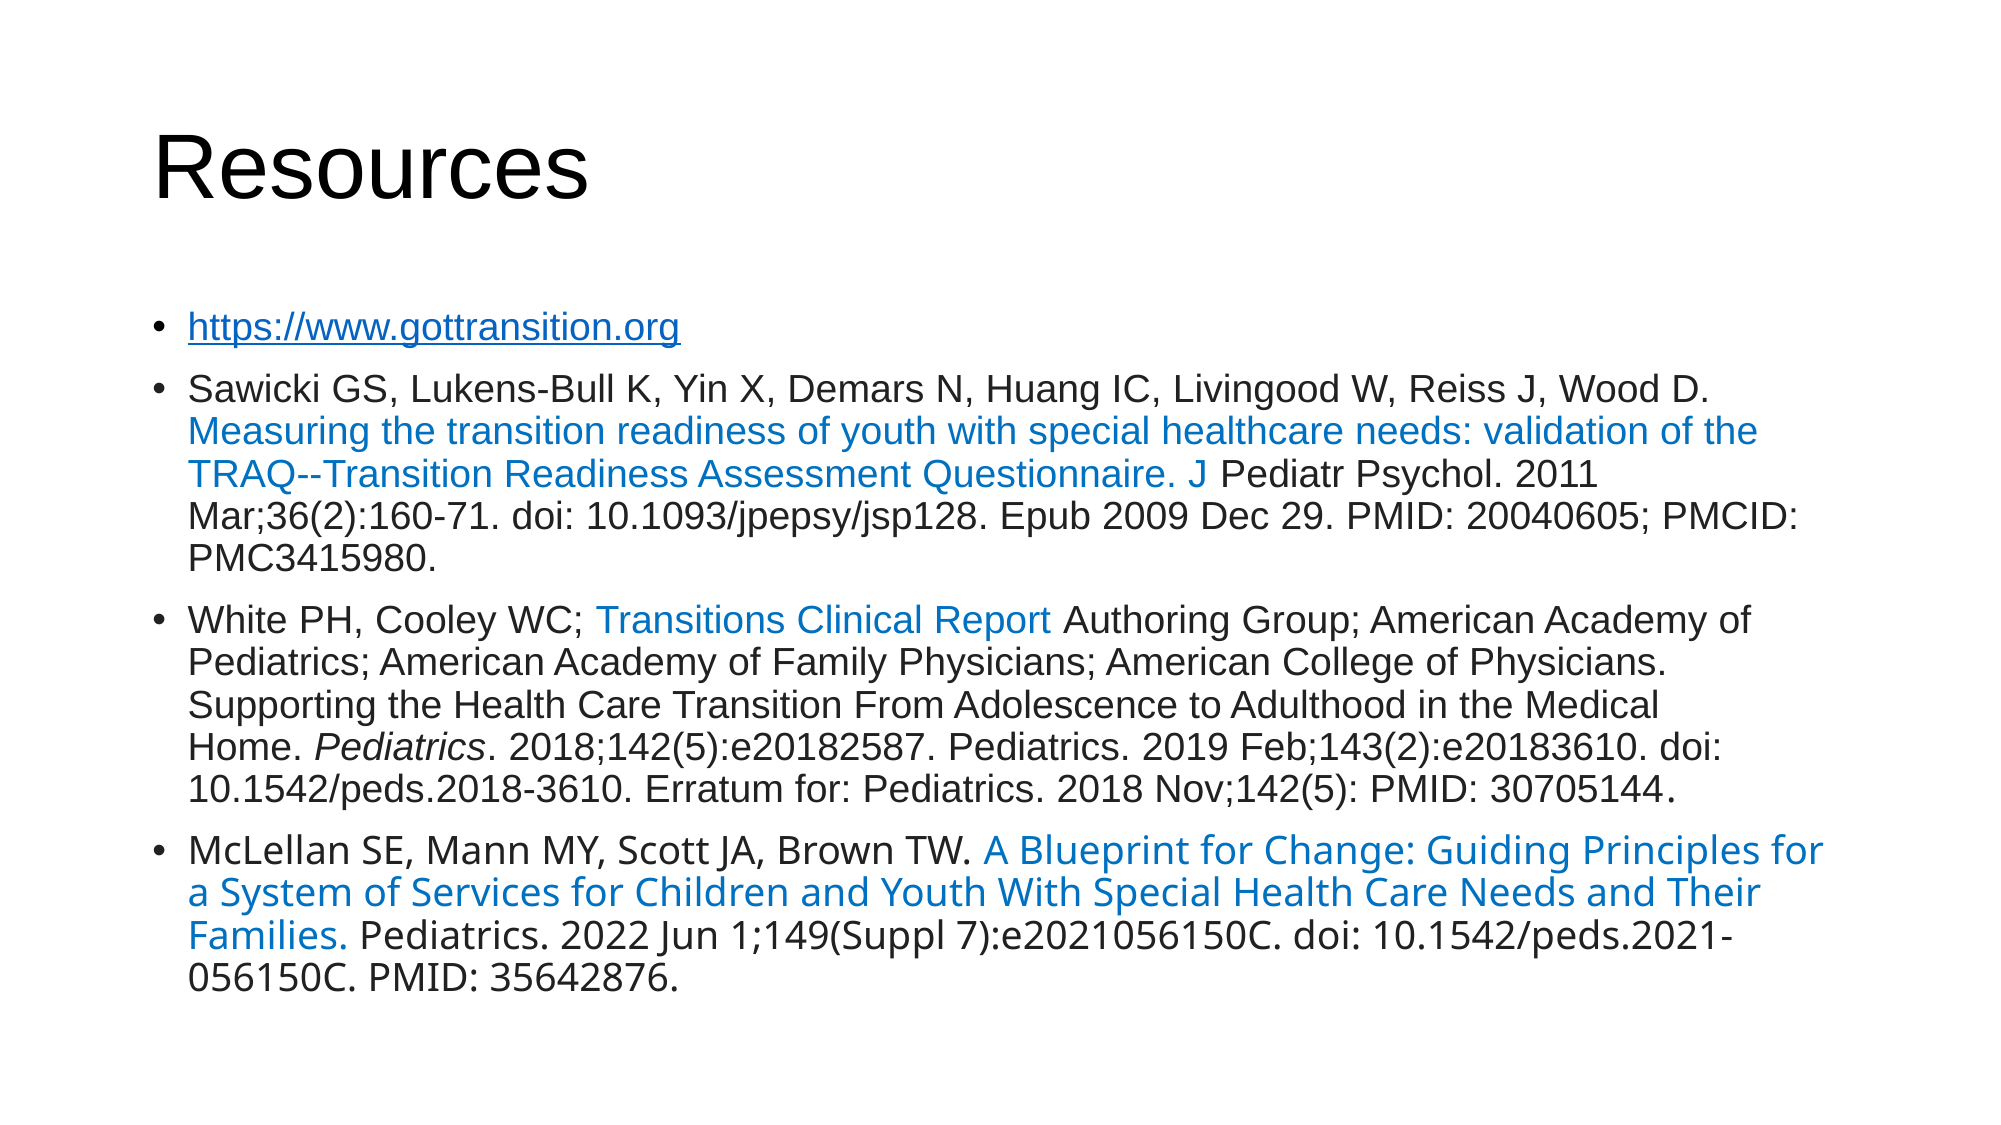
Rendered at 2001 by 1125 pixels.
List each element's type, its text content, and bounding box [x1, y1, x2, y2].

title Resources [137, 59, 1863, 278]
list https://www.gottransition.org Sawicki GS, Lukens-Bull K, Yin X, Demars N, Huang IC, Livingood W, Reiss J, Wood D. Measuring the transition readiness of youth with special healthcare needs: validation of the TRAQ--Transition Readiness Assessment Questionnaire. J Pediatr Psychol. 2011 Mar;36(2):160-71. doi: 10.1093/jpepsy/jsp128. Epub 2009 Dec 29. PMID: 20040605; PMCID: PMC3415980. White PH, Cooley WC; Transitions Clinical Report Authoring Group; American Academy of Pediatrics; American Academy of Family Physicians; American College of Physicians. Supporting the Health Care Transition From Adolescence to Adulthood in the Medical Home. Pediatrics. 2018;142(5):e20182587. Pediatrics. 2019 Feb;143(2):e20183610. doi: 10.1542/peds.2018-3610. Erratum for: Pediatrics. 2018 Nov;142(5): PMID: 30705144. McLellan SE, Mann MY, Scott JA, Brown TW. A Blueprint for Change: Guiding Principles for a System of Services for Children and Youth With Special Health Care Needs and Their Families. Pediatrics. 2022 Jun 1;149(Suppl 7):e2021056150C. doi: 10.1542/peds.2021-056150C. PMID: 35642876. [137, 299, 1863, 1014]
